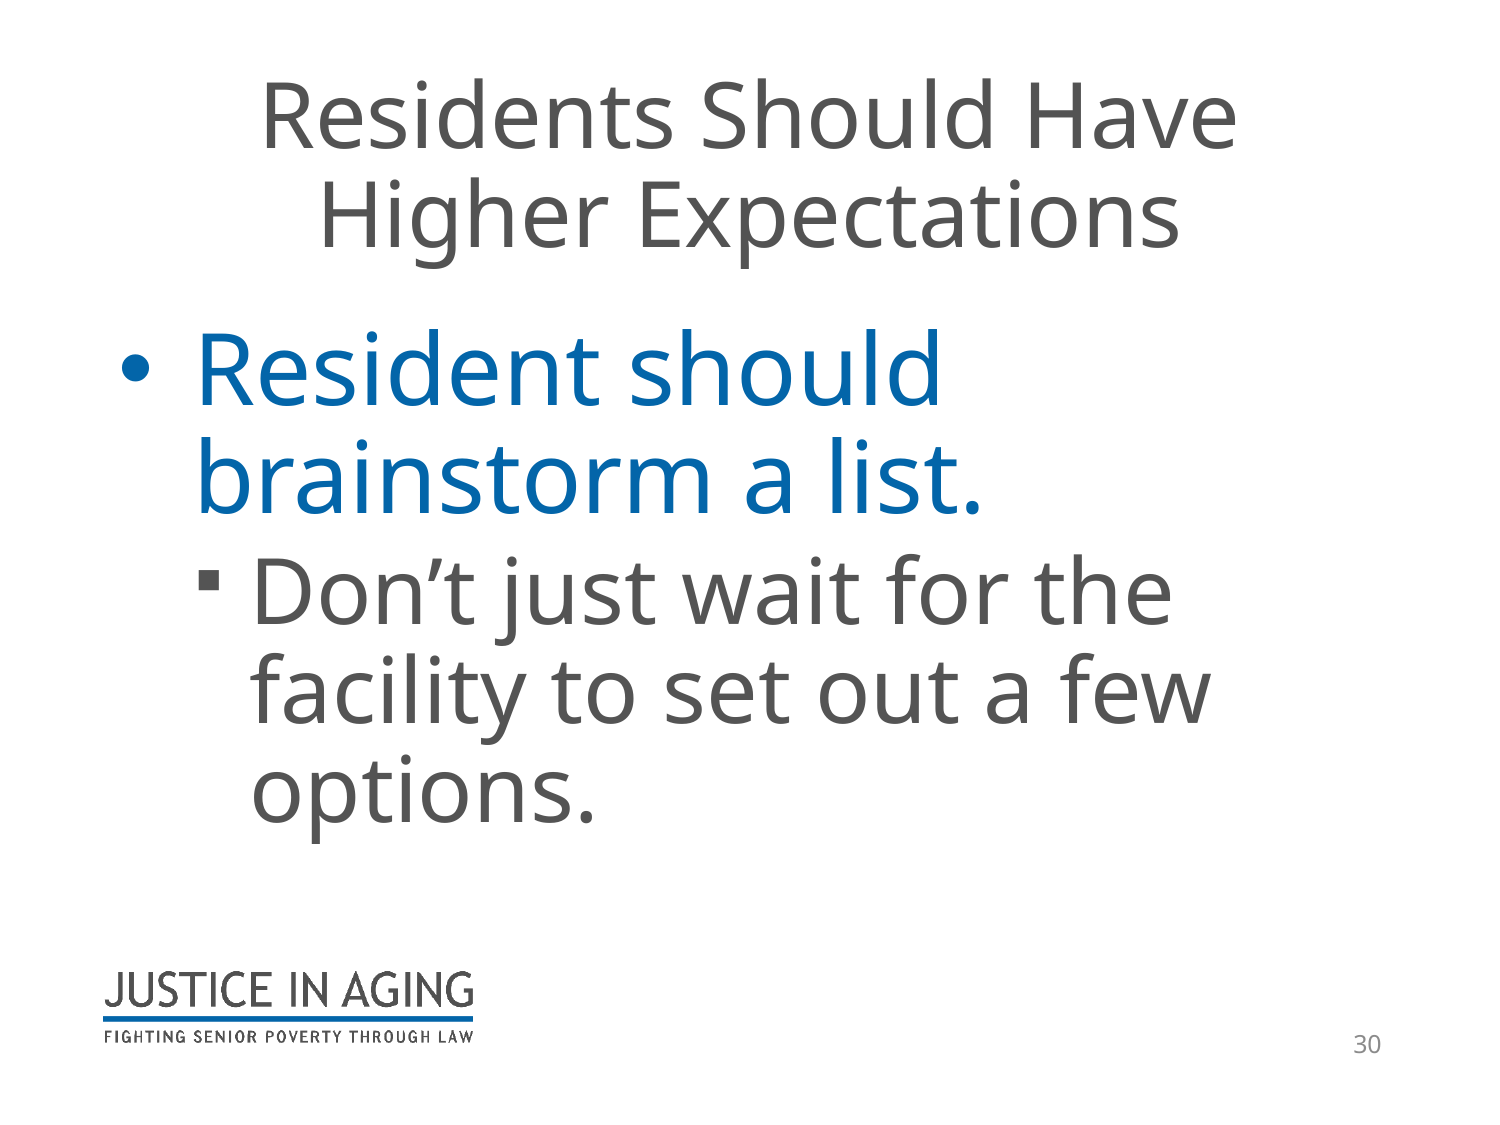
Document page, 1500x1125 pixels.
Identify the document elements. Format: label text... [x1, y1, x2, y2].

picture [103, 971, 473, 1043]
list Resident should brainstorm a list. Don’t just wait for the facility to set out a few options. [103, 311, 1397, 934]
slide_number 30 [1059, 1015, 1397, 1076]
title Residents Should Have Higher Expectations [103, 59, 1397, 278]
